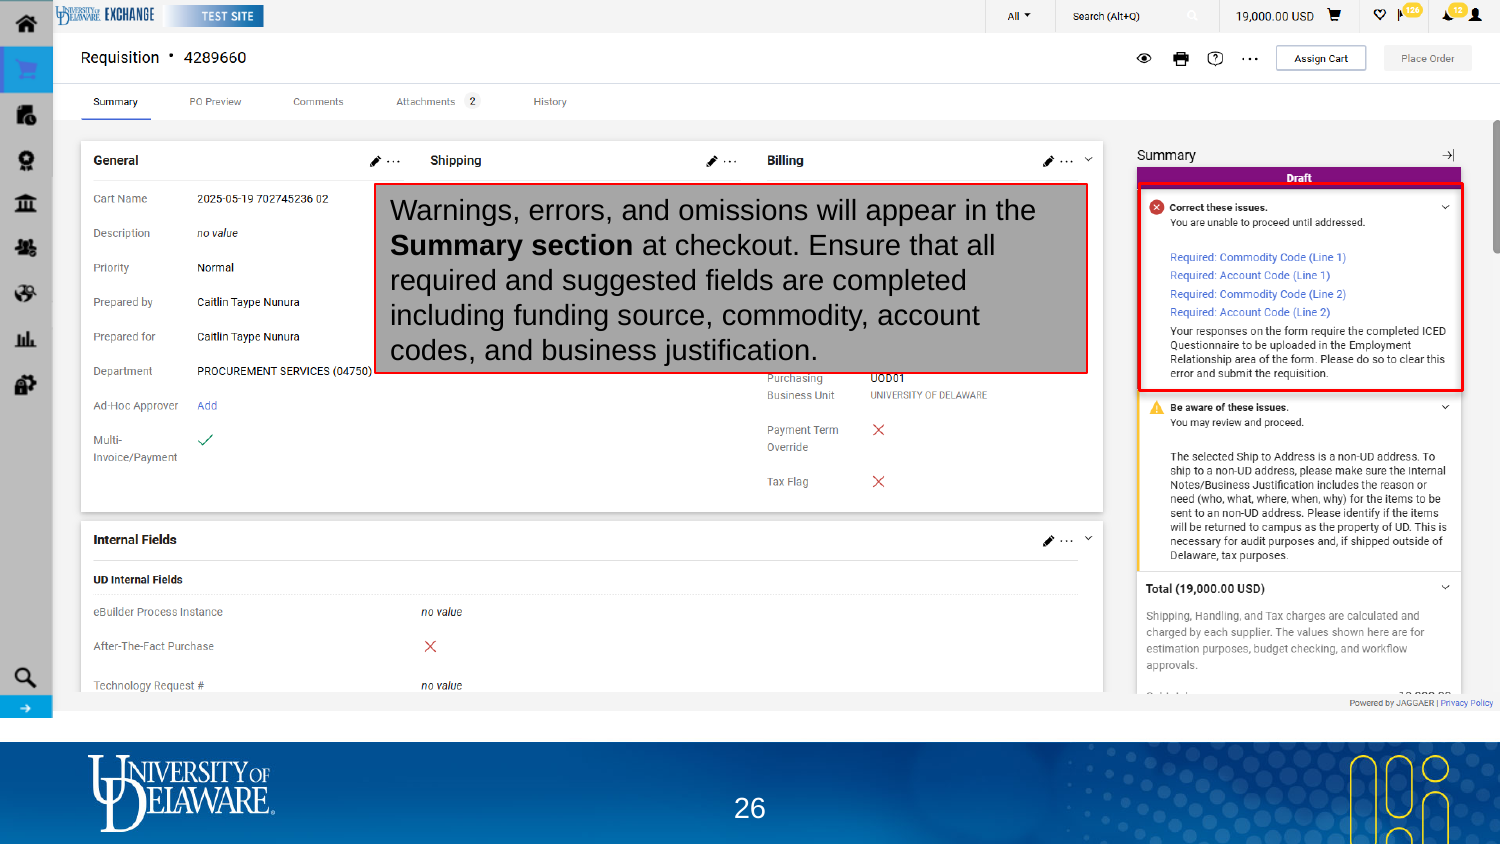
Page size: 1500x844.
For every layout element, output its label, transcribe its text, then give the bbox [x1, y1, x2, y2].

picture [21, 705, 30, 712]
slide_number 25 [575, 782, 925, 828]
picture [0, 0, 1500, 844]
